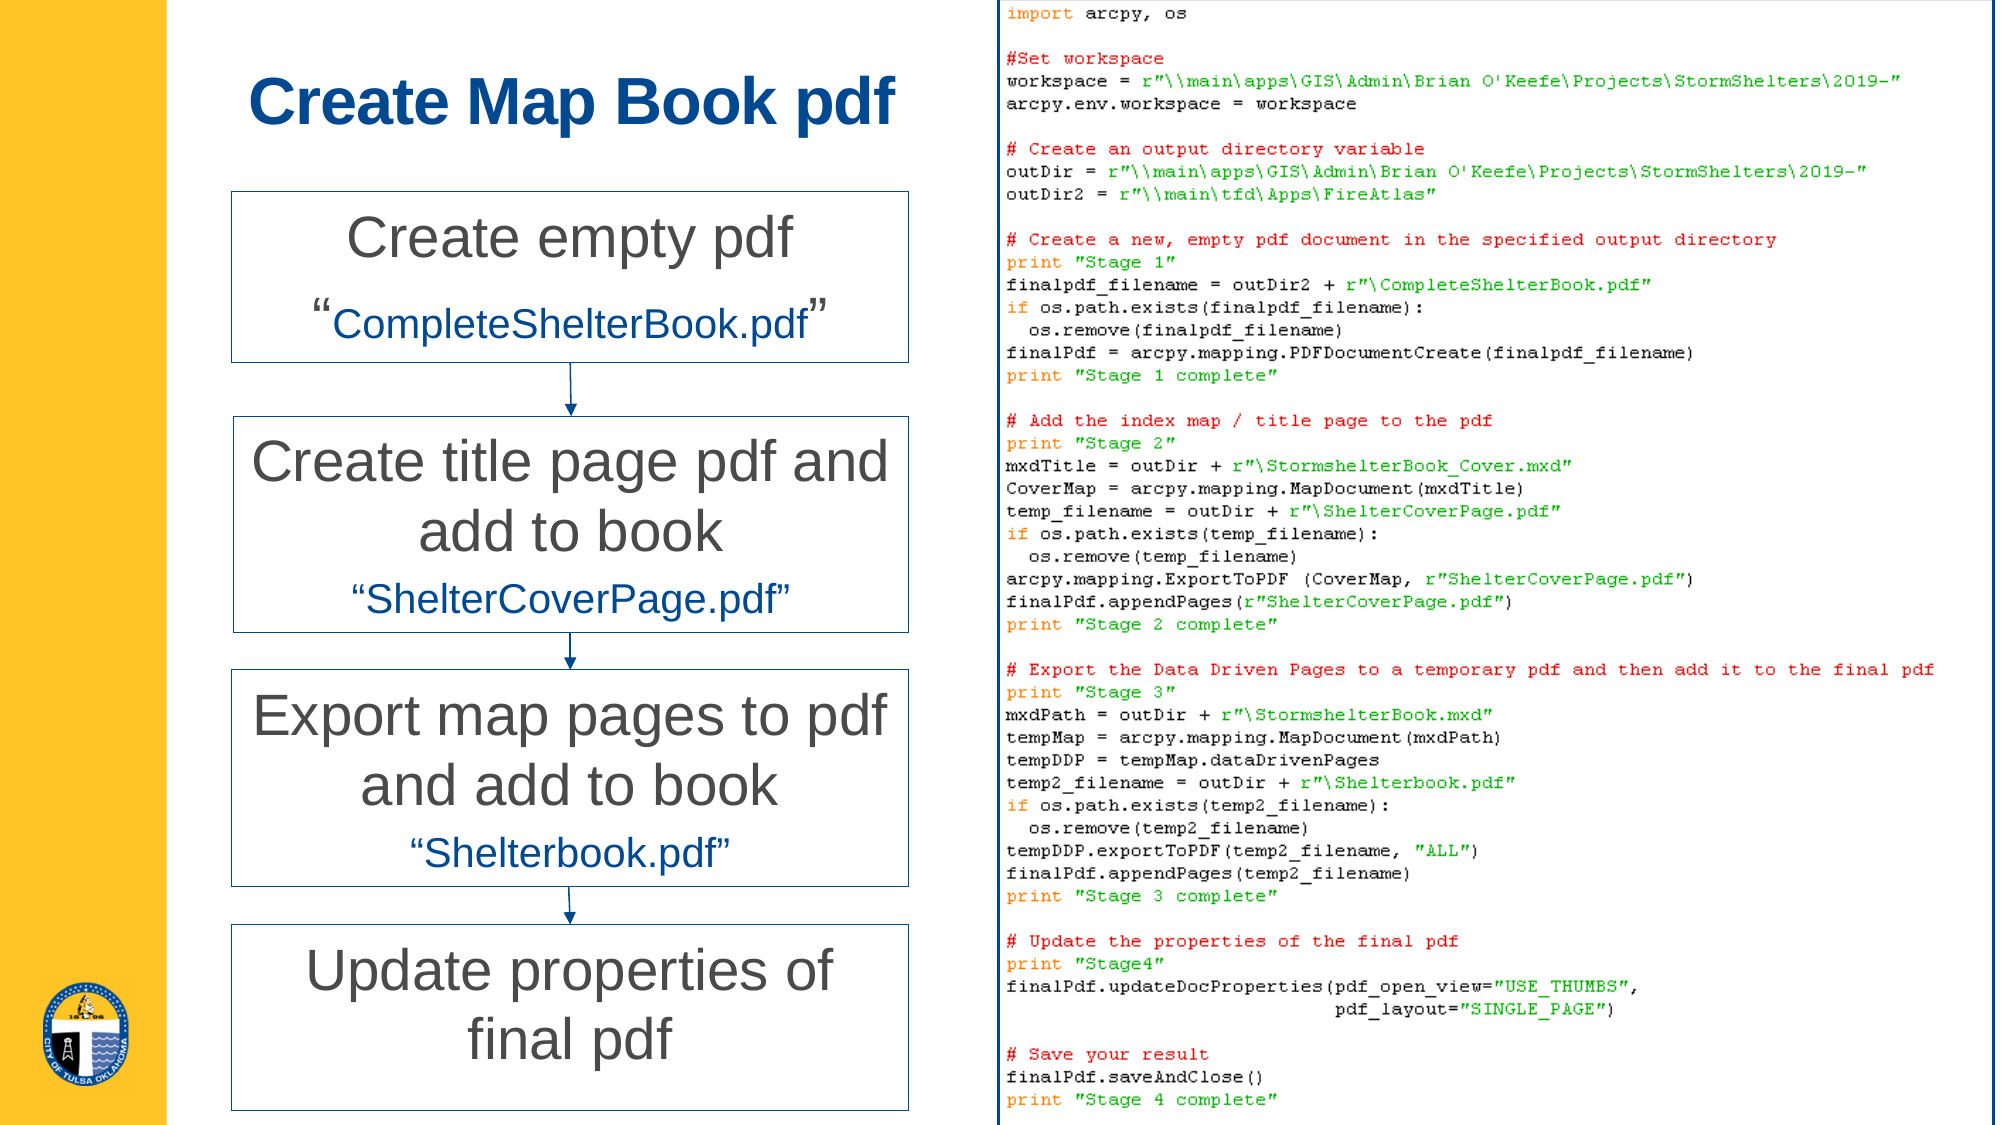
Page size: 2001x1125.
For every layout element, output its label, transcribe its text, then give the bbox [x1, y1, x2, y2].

title Create Map Book pdf [233, 50, 963, 138]
text_box Create title page pdf and add to book “ShelterCoverPage.pdf” [233, 416, 909, 633]
text_box Update properties of final pdf [231, 924, 909, 1111]
text_box Create empty pdf “CompleteShelterBook.pdf” [231, 191, 909, 363]
picture [999, 0, 1993, 1125]
text_box Export map pages to pdf and add to book “Shelterbook.pdf” [231, 669, 909, 887]
picture [37, 974, 136, 1099]
